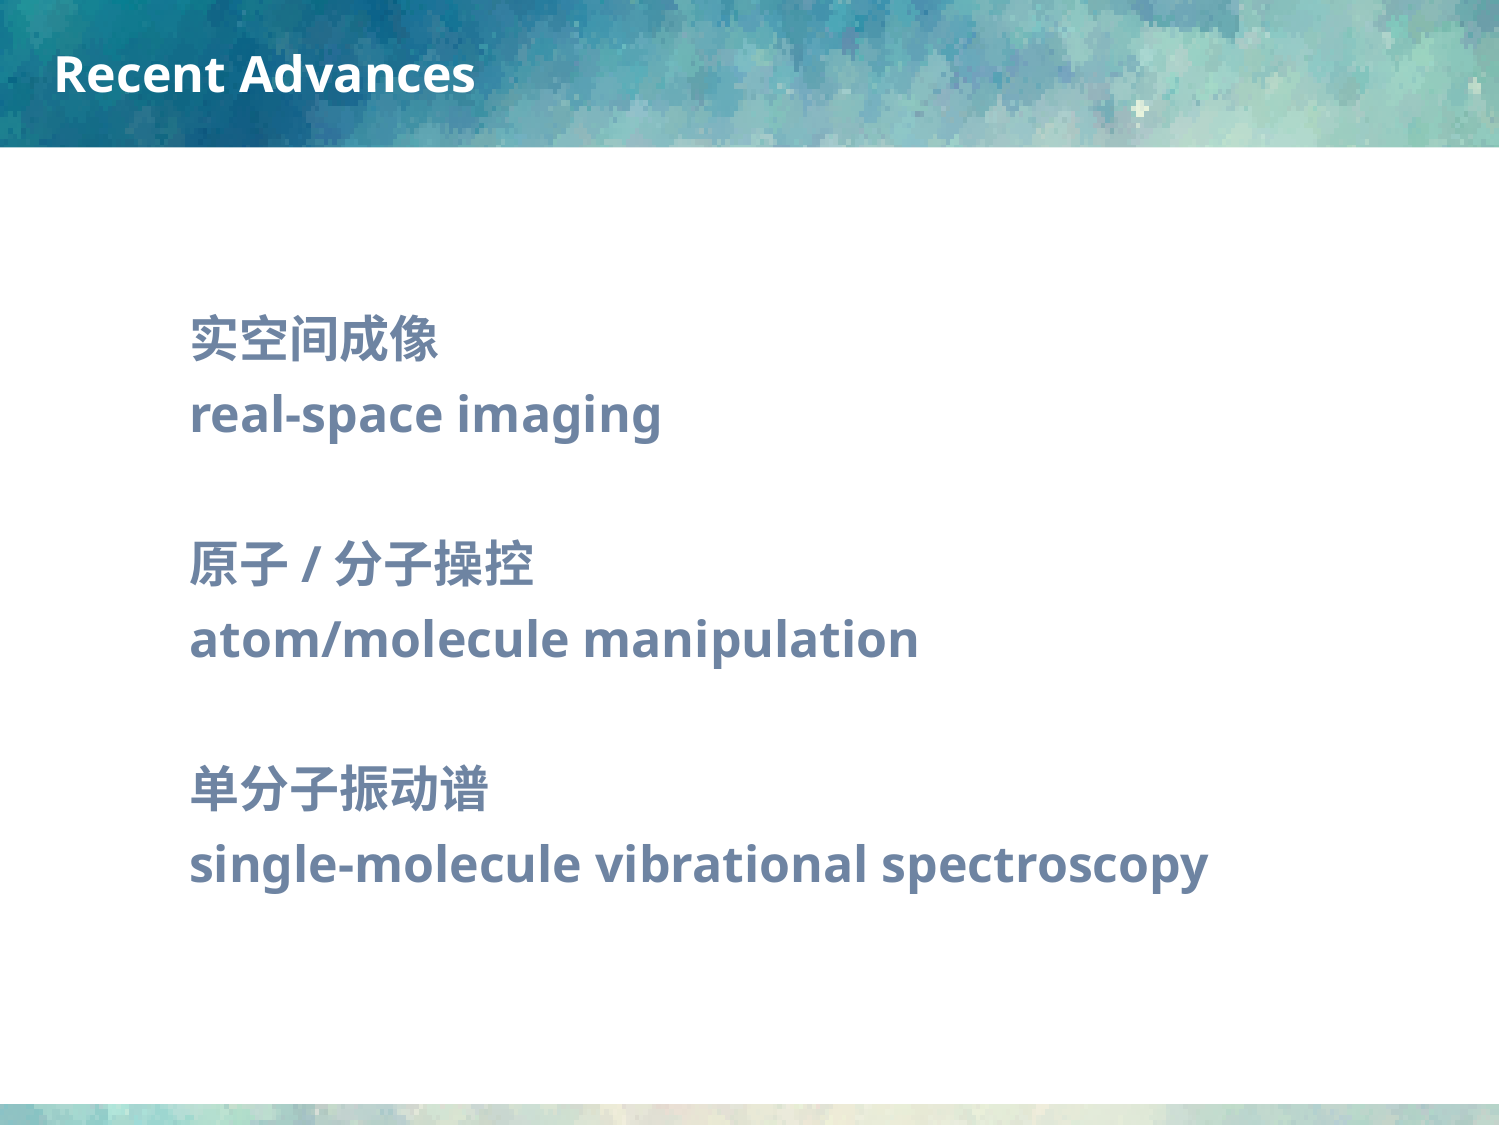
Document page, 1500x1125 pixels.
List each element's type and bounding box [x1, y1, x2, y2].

text_box [0, 0, 1500, 1125]
